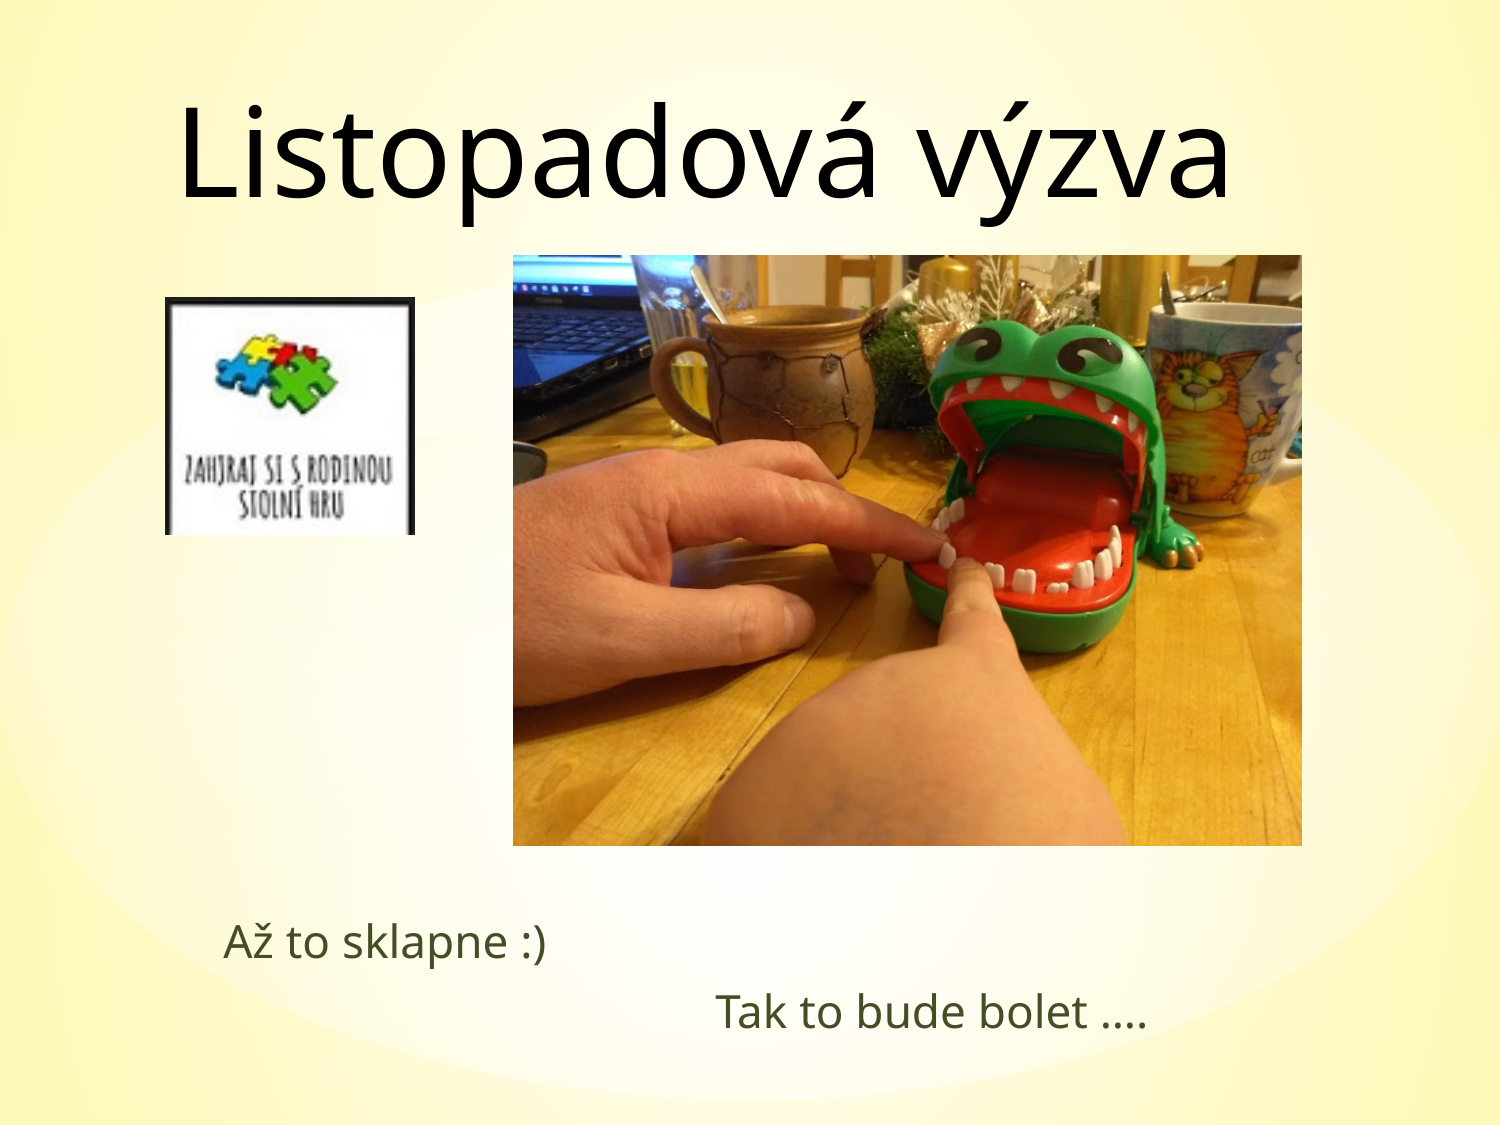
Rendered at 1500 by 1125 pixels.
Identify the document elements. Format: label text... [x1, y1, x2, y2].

picture [513, 255, 1303, 847]
text_box Listopadová výzva [159, 65, 1258, 230]
subtitle Až to sklapne :) Tak to bude bolet …. [100, 905, 1424, 1106]
picture [164, 297, 416, 535]
